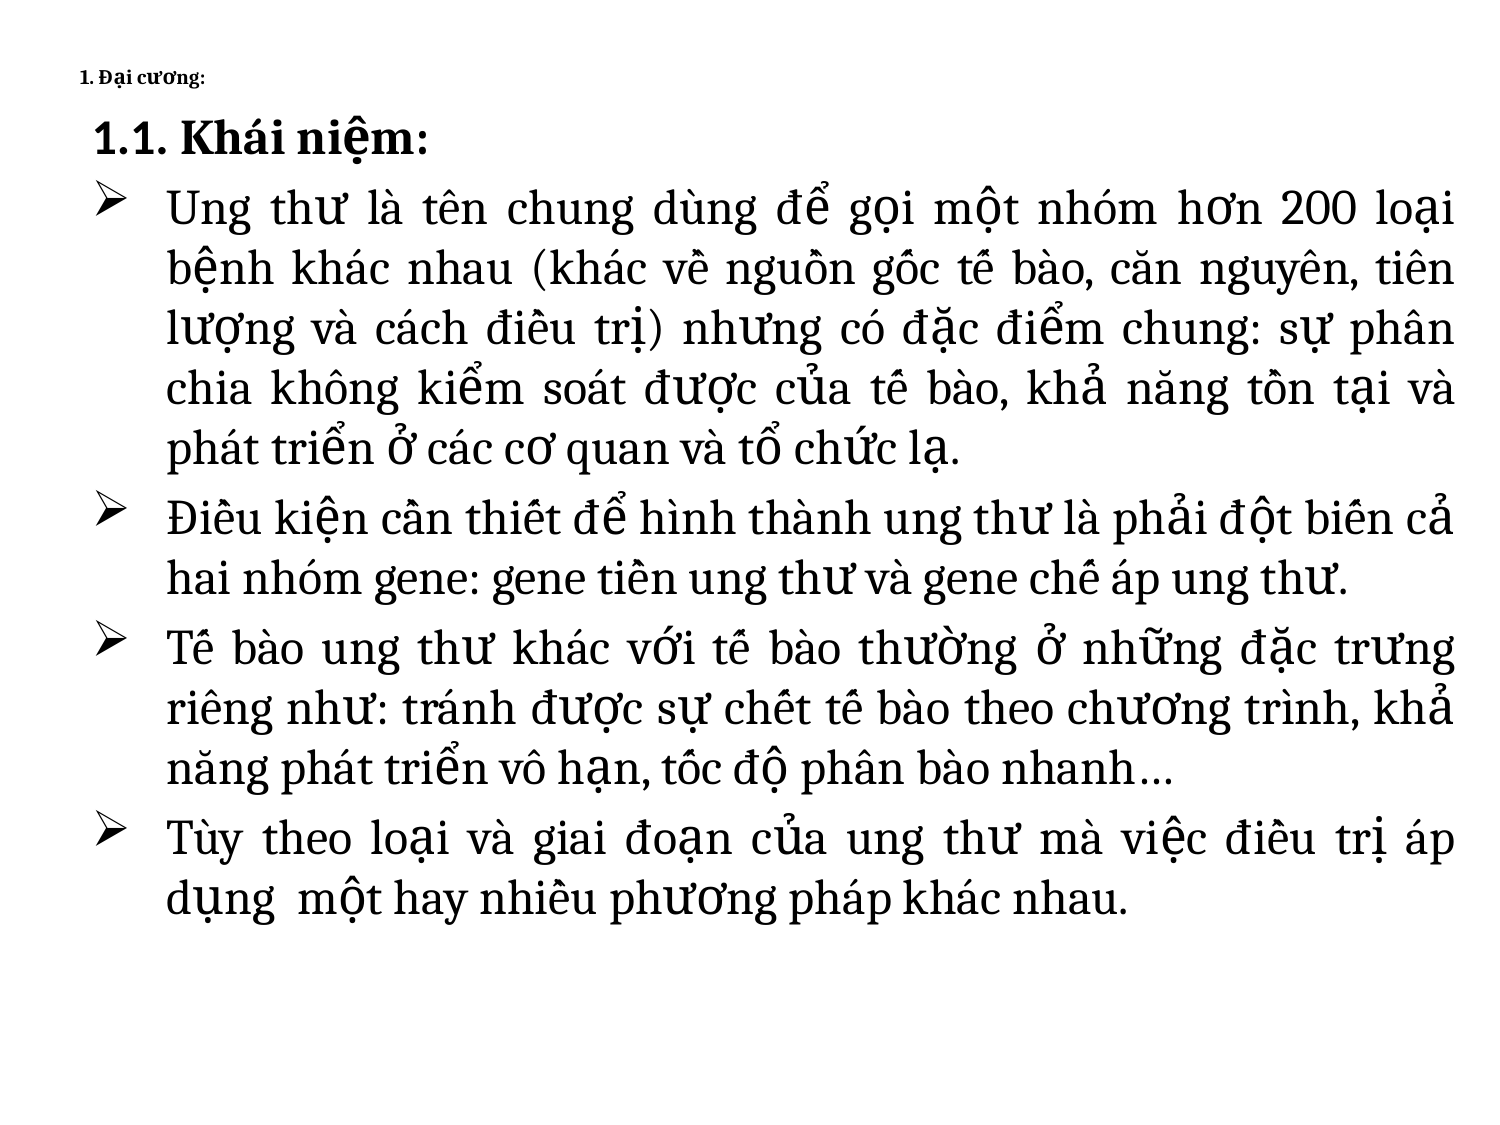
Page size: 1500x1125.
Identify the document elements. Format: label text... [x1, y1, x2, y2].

title 1. Đại cương: [64, 0, 1258, 169]
subtitle 1.1. Khái niệm: Ung thư là tên chung dùng để gọi một nhóm hơn 200 loại bệnh khác nhau (khác về nguồn gốc tế bào, căn nguyên, tiên lượng và cách điều trị) nhưng có đặc điểm chung: sự phân chia không kiểm soát được của tế bào, khả năng tồn tại và phát triển ở các cơ quan và tổ chức lạ. Điều kiện cần thiết để hình thành ung thư là phải đột biến cả hai nhóm gene: gene tiền ung thư và gene chế áp ung thư. Tế bào ung thư khác với tế bào thường ở những đặc trưng riêng như: tránh được sự chết tế bào theo chương trình, khả năng phát triển vô hạn, tốc độ phân bào nhanh… Tùy theo loại và giai đoạn của ung thư mà việc điều trị áp dụng một hay nhiều phương pháp khác nhau. [76, 96, 1471, 1030]
